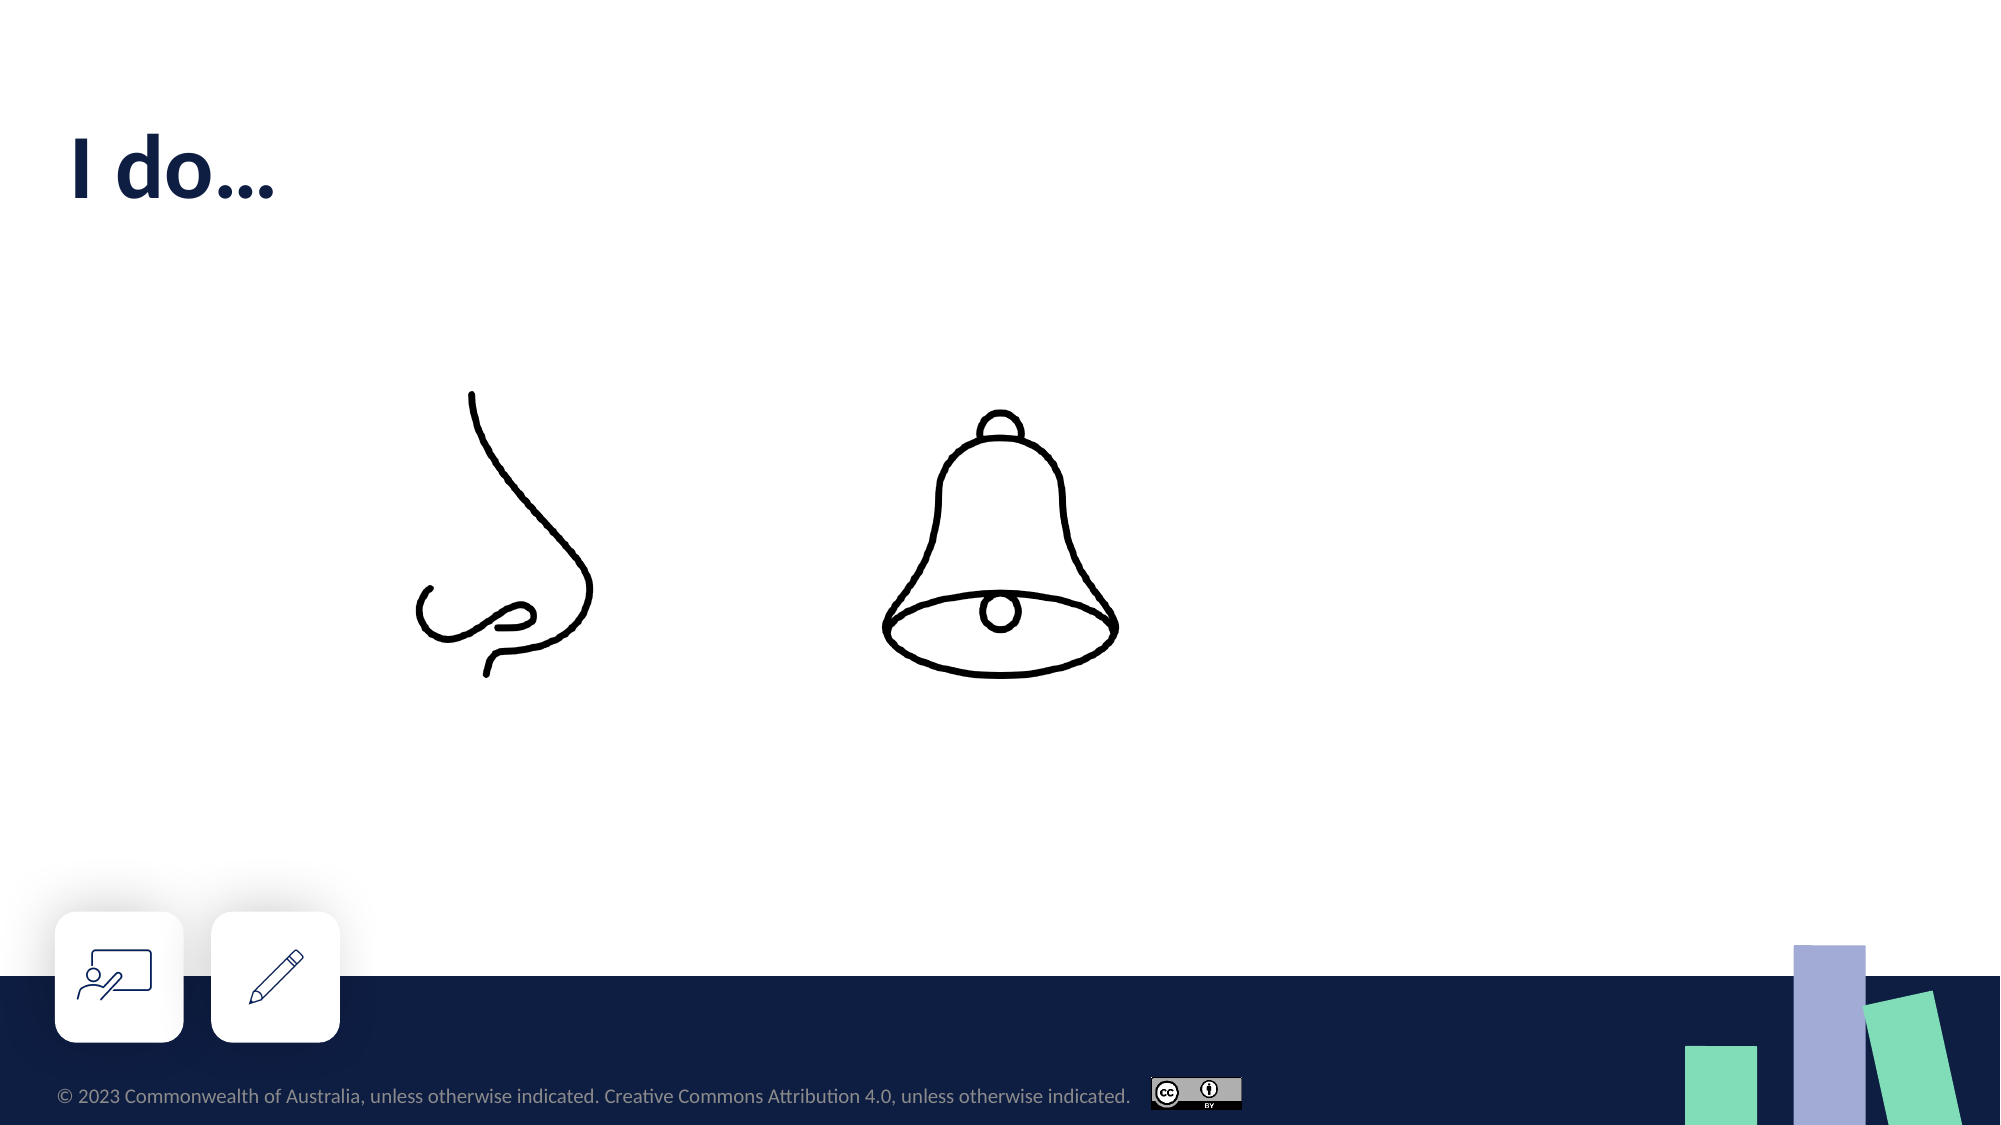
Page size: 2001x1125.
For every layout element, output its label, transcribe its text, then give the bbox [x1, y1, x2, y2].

picture [73, 932, 156, 1015]
text_box [53, 910, 185, 1044]
picture [243, 944, 309, 1010]
text_box I do… [54, 59, 1688, 278]
text_box [210, 910, 341, 1044]
picture [339, 363, 671, 695]
picture [834, 378, 1166, 710]
picture [1151, 1077, 1242, 1110]
